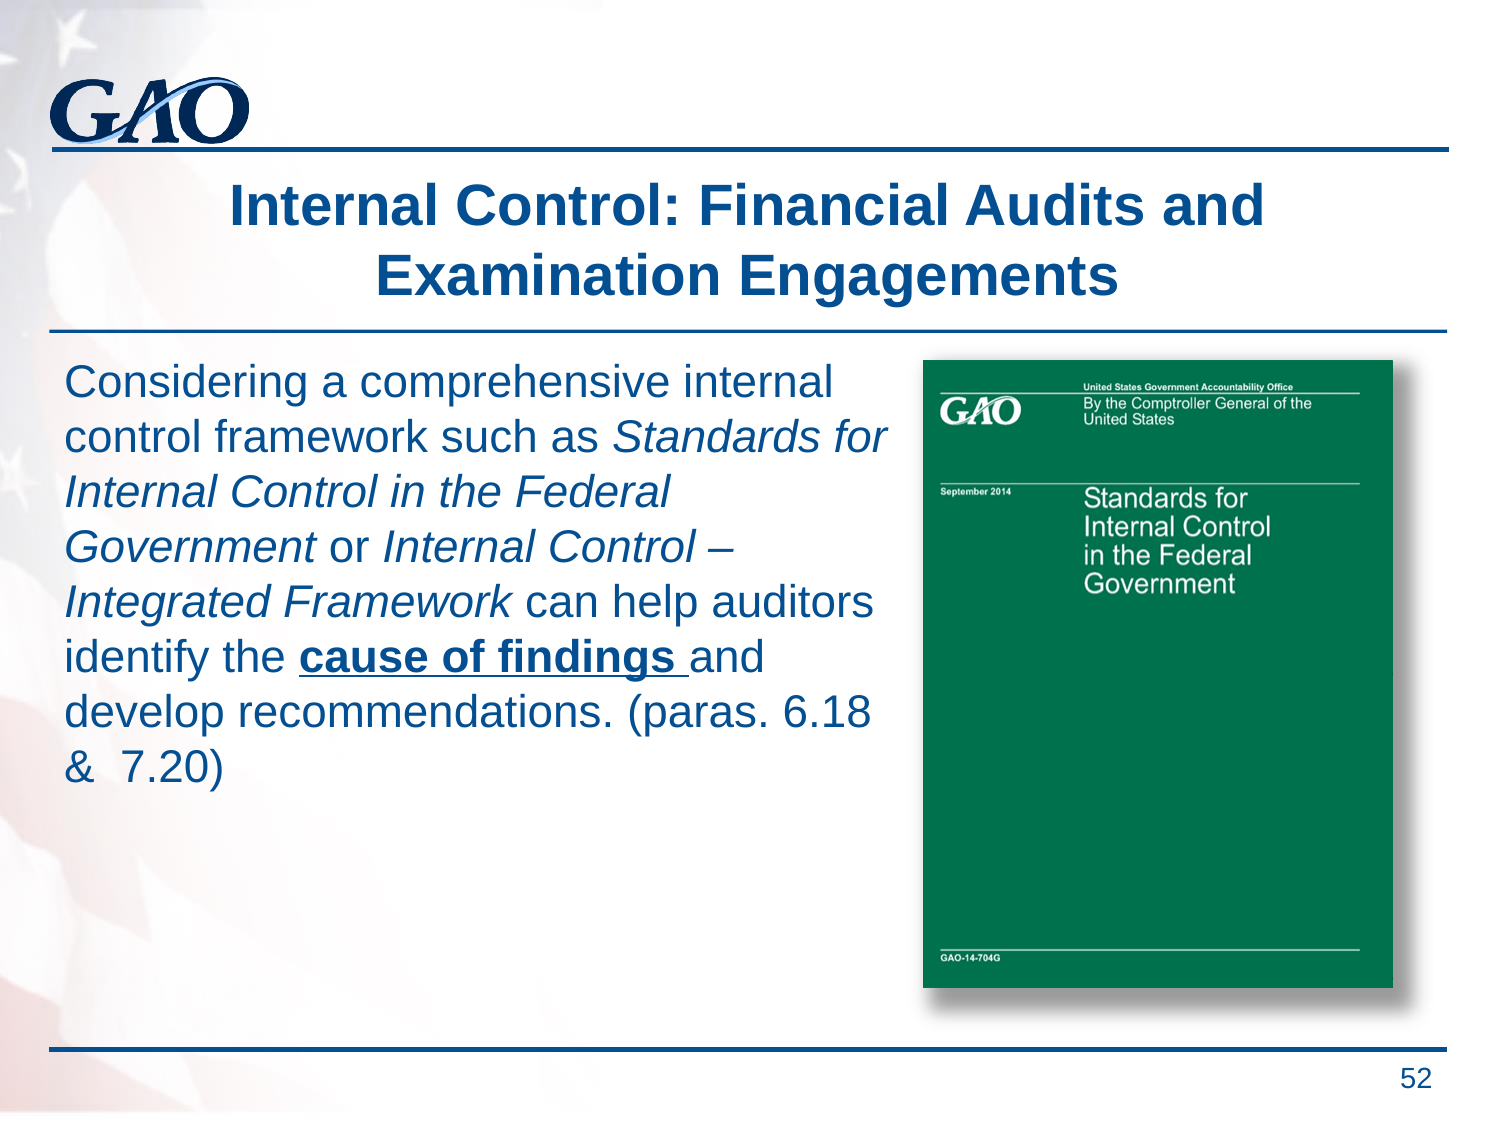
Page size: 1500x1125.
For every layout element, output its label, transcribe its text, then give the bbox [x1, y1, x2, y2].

title Internal Control: Financial Audits and Examination Engagements [49, 162, 1447, 313]
list Considering a comprehensive internal control framework such as Standards for Internal Control in the Federal Government or Internal Control – Integrated Framework can help auditors identify the cause of findings and develop recommendations. (paras. 6.18 & 7.20) [49, 343, 894, 1038]
picture [0, 0, 1500, 1125]
slide_number 52 [1097, 1050, 1448, 1103]
